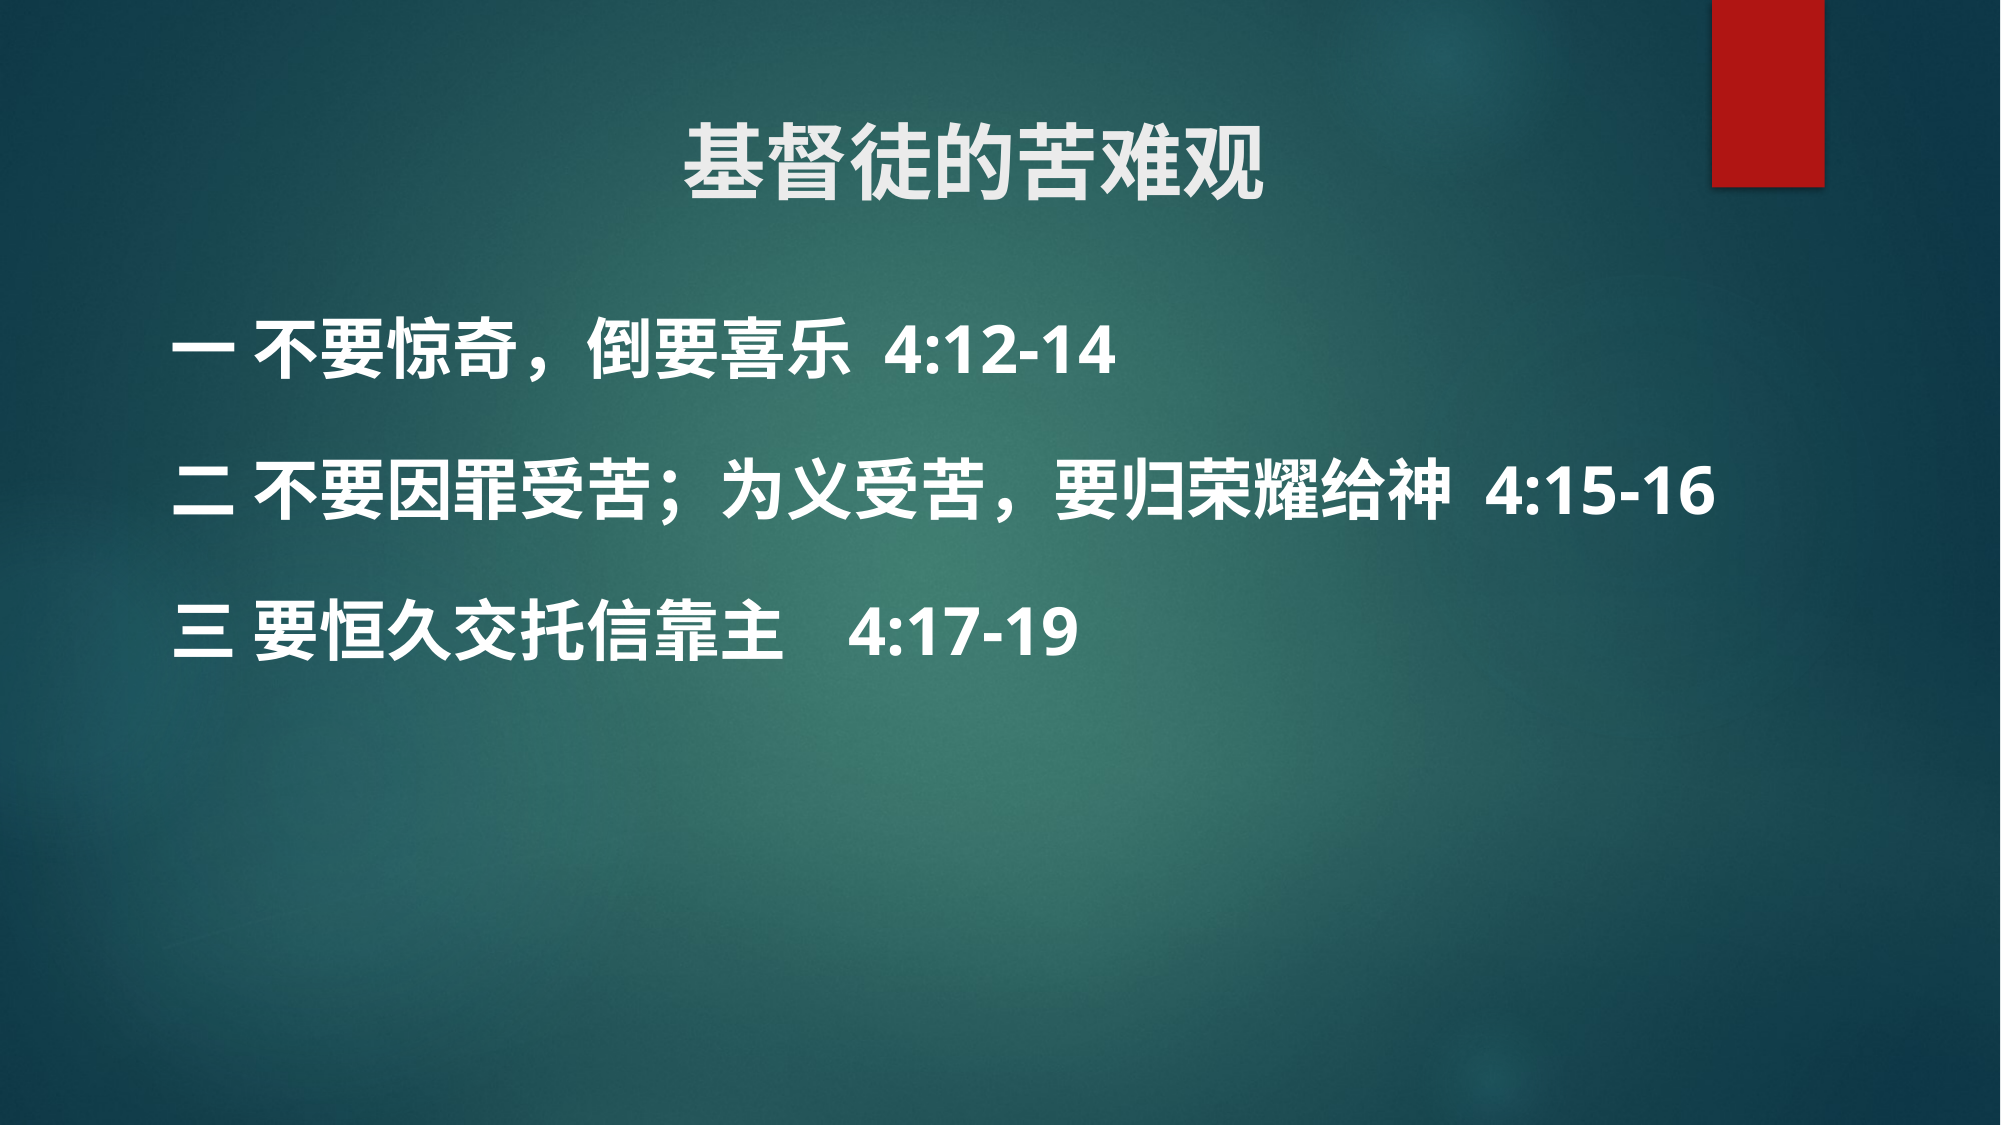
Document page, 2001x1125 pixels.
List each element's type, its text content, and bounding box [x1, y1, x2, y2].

title 基督徒的苦难观 [300, 103, 1649, 228]
picture [0, 0, 2001, 1125]
list 一 不要惊奇，倒要喜乐 4:12-14 二 不要因罪受苦；为义受苦，要归荣耀给神 4:15-16 三 要恒久交托信靠主 4:17-19 [155, 259, 1878, 901]
